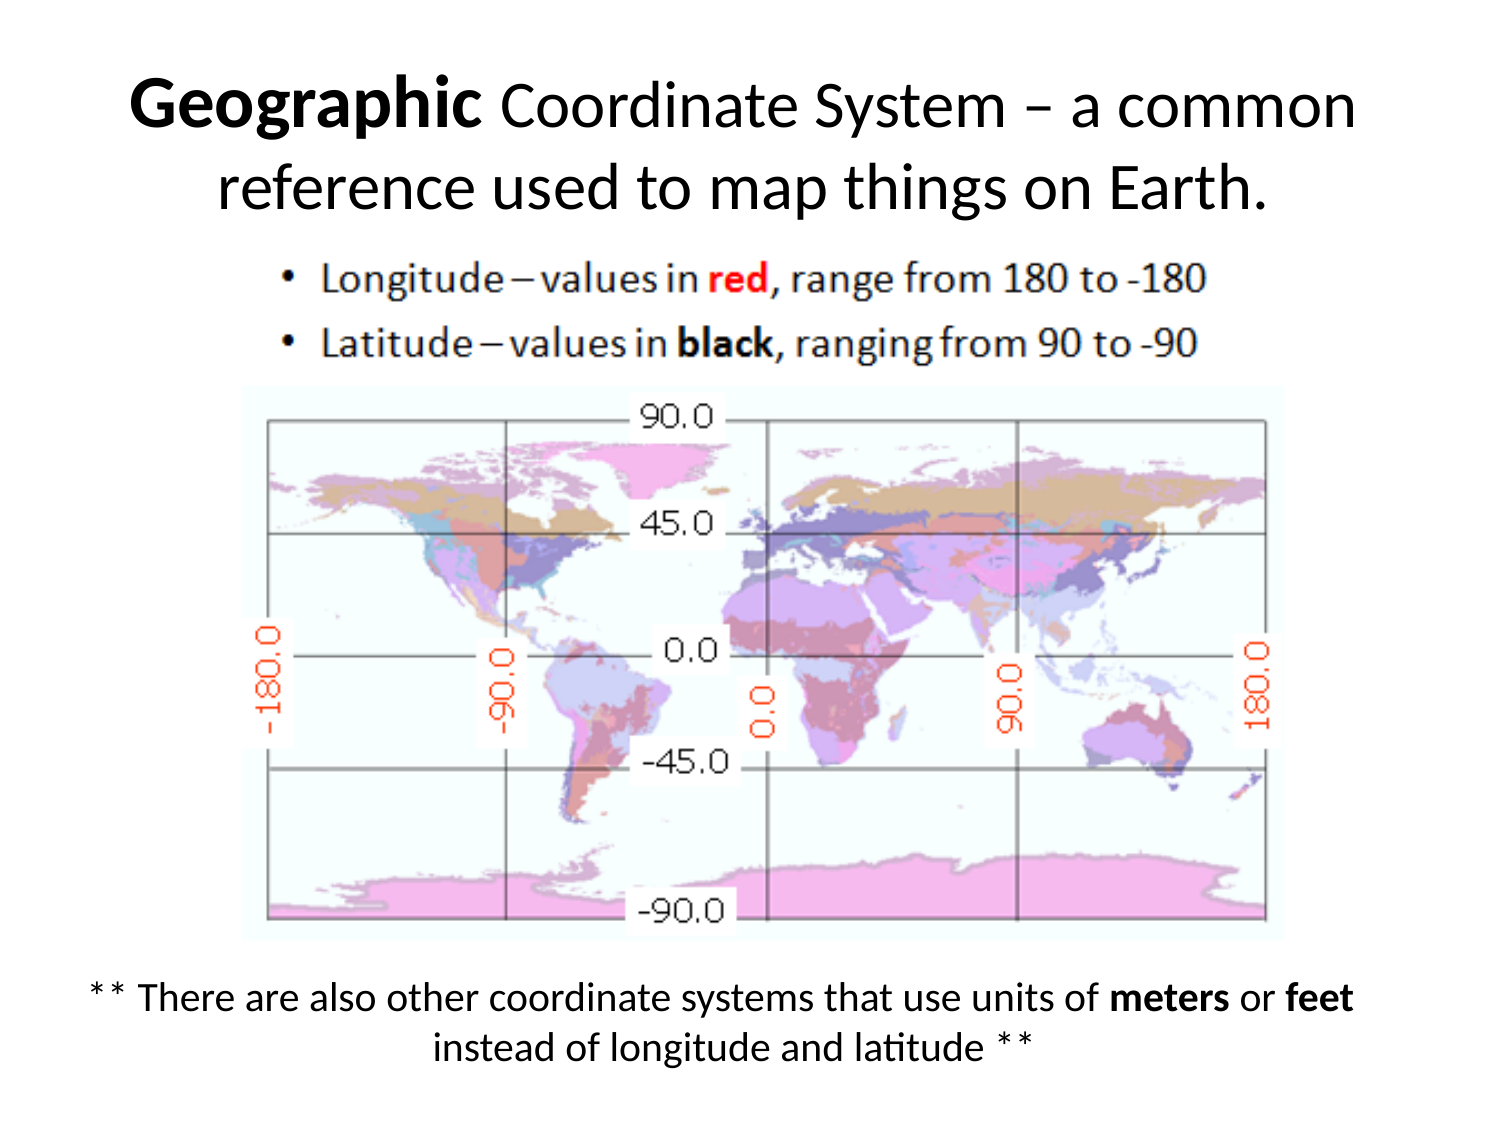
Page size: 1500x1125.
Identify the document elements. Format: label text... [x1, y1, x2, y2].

picture [224, 237, 1294, 951]
text_box Geographic Coordinate System – a common reference used to map things on Earth. [37, 45, 1450, 233]
text_box ** There are also other coordinate systems that use units of meters or feet instead of longitude and latitude ** [24, 962, 1388, 1125]
